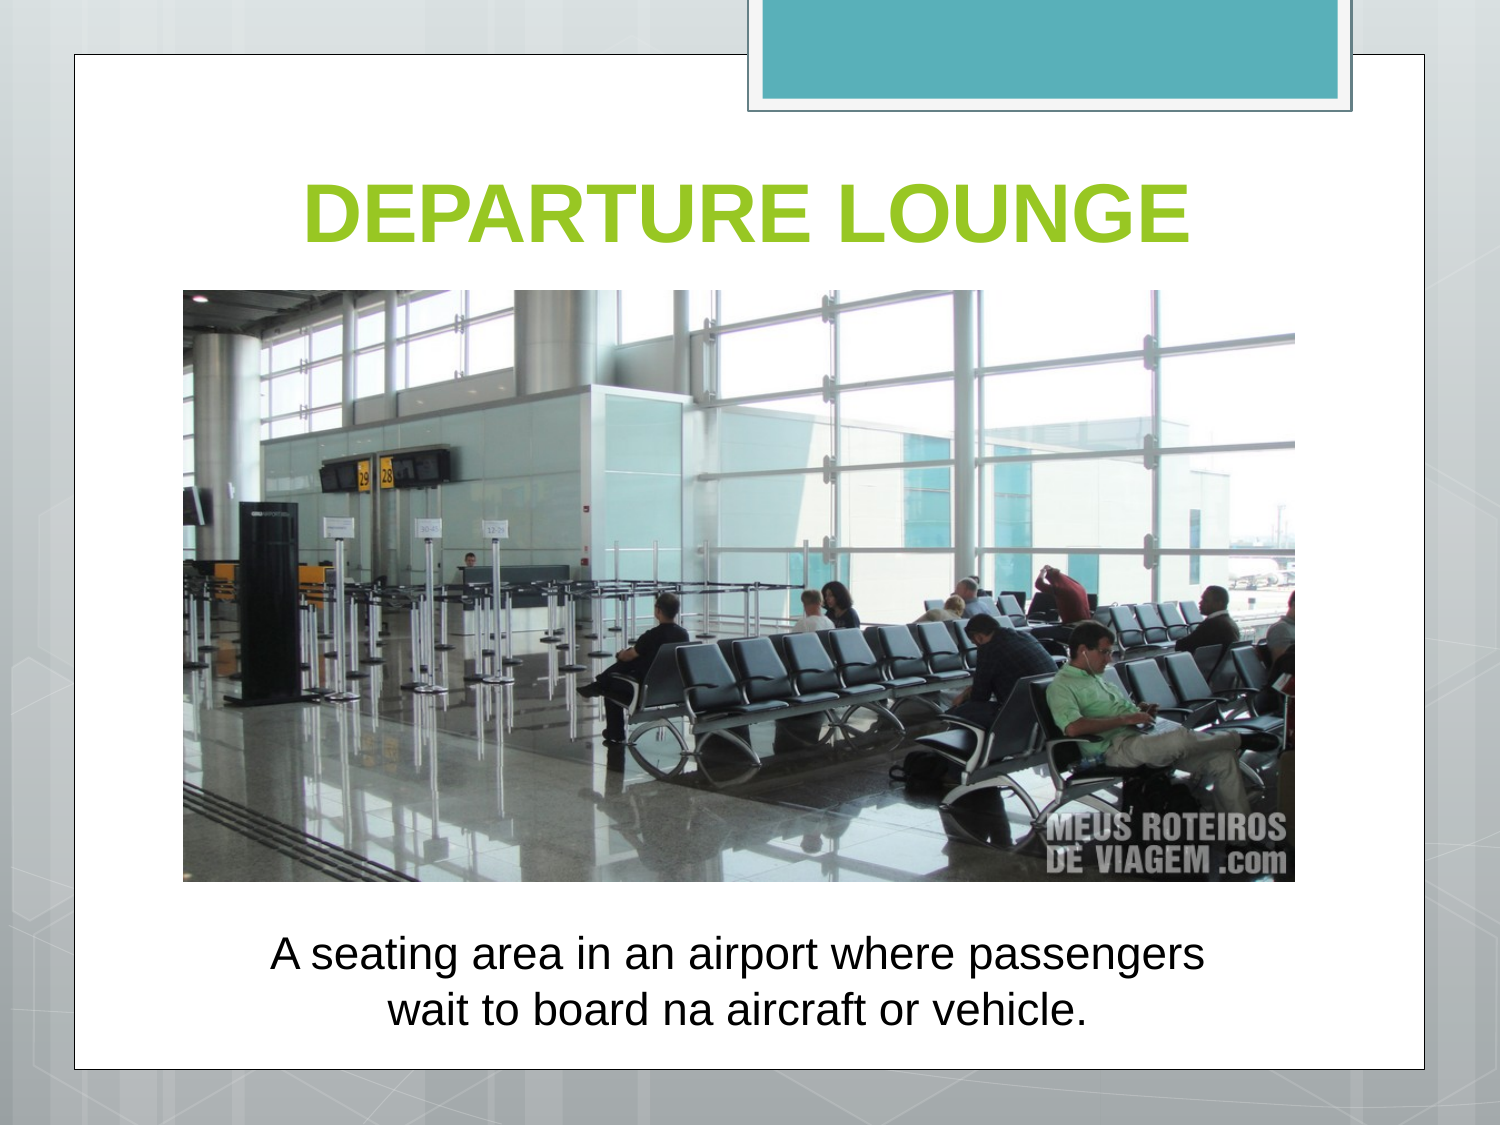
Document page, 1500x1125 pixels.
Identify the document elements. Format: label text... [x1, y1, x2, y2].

text_box A seating area in an airport where passengers wait to board na aircraft or vehicle. [253, 916, 1223, 1042]
title DEPARTURE LOUNGE [171, 149, 1324, 268]
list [182, 290, 1295, 882]
